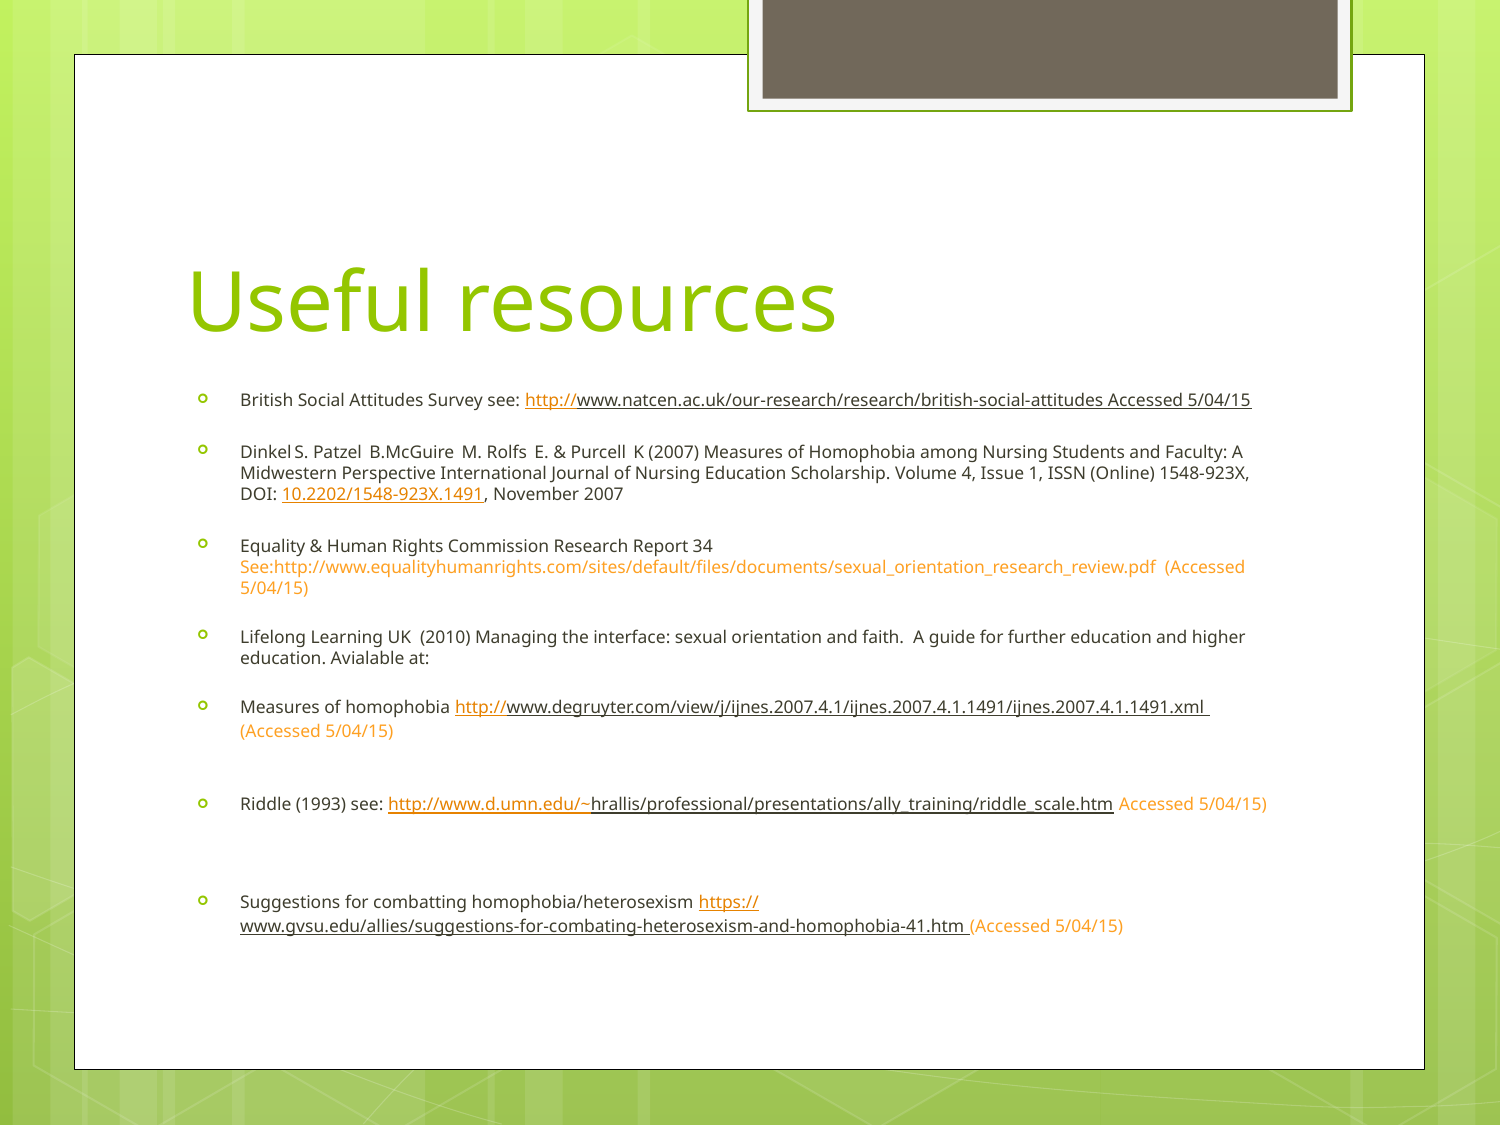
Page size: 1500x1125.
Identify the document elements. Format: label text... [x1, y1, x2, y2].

title Useful resources [171, 168, 1324, 357]
list British Social Attitudes Survey see: http://www.natcen.ac.uk/our-research/research/british-social-attitudes Accessed 5/04/15 Dinkel S. Patzel B.McGuire M. Rolfs E. & Purcell K (2007) Measures of Homophobia among Nursing Students and Faculty: A Midwestern Perspective International Journal of Nursing Education Scholarship. Volume 4, Issue 1, ISSN (Online) 1548-923X, DOI: 10.2202/1548-923X.1491, November 2007 Equality & Human Rights Commission Research Report 34 See:http://www.equalityhumanrights.com/sites/default/files/documents/sexual_orientation_research_review.pdf (Accessed 5/04/15) Lifelong Learning UK (2010) Managing the interface: sexual orientation and faith. A guide for further education and higher education. Avialable at: Measures of homophobia http://www.degruyter.com/view/j/ijnes.2007.4.1/ijnes.2007.4.1.1491/ijnes.2007.4.1.1491.xml (Accessed 5/04/15) Riddle (1993) see: http://www.d.umn.edu/~hrallis/professional/presentations/ally_training/riddle_scale.htm Accessed 5/04/15) Suggestions for combatting homophobia/heterosexism https://www.gvsu.edu/allies/suggestions-for-combating-heterosexism-and-homophobia-41.htm (Accessed 5/04/15) [171, 381, 1283, 957]
table_cell [0, 299, 11, 306]
